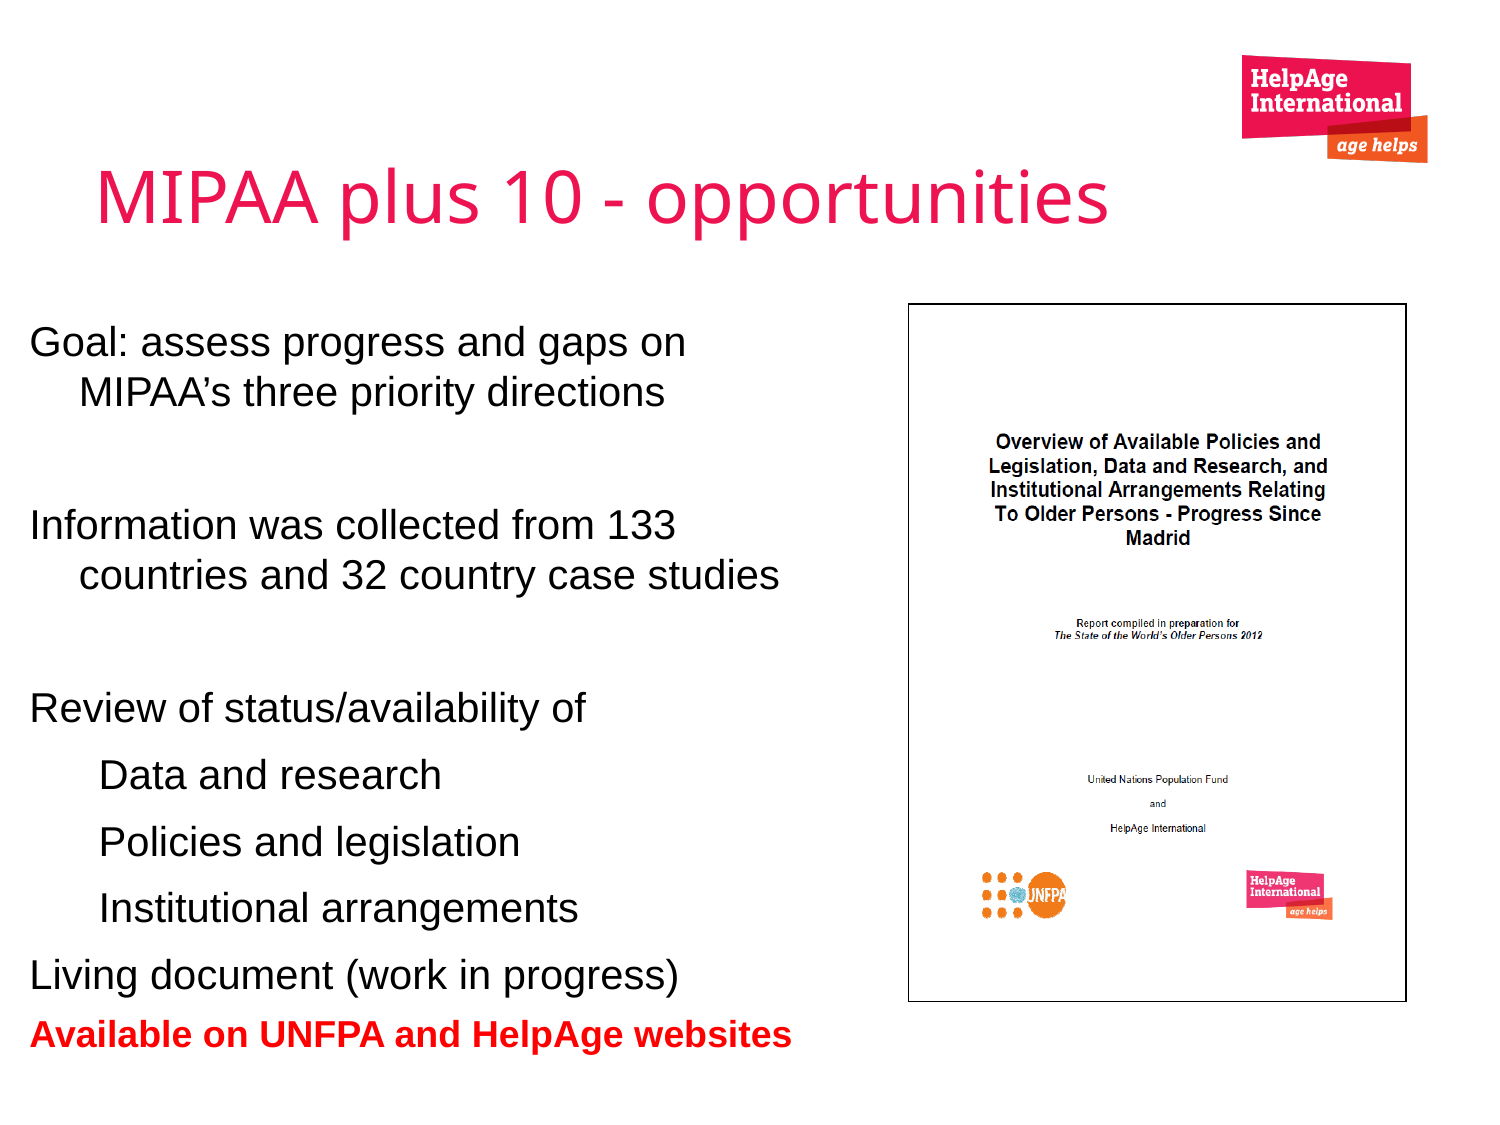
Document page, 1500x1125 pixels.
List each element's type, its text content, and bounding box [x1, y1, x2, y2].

picture [908, 304, 1406, 1001]
title MIPAA plus 10 - opportunities [74, 55, 1223, 239]
picture [1242, 55, 1428, 163]
text_box Goal: assess progress and gaps on MIPAA’s three priority directions Information was collected from 133 countries and 32 country case studies Review of status/availability of Data and research Policies and legislation Institutional arrangements Living document (work in progress) Available on UNFPA and HelpAge websites [29, 255, 850, 905]
